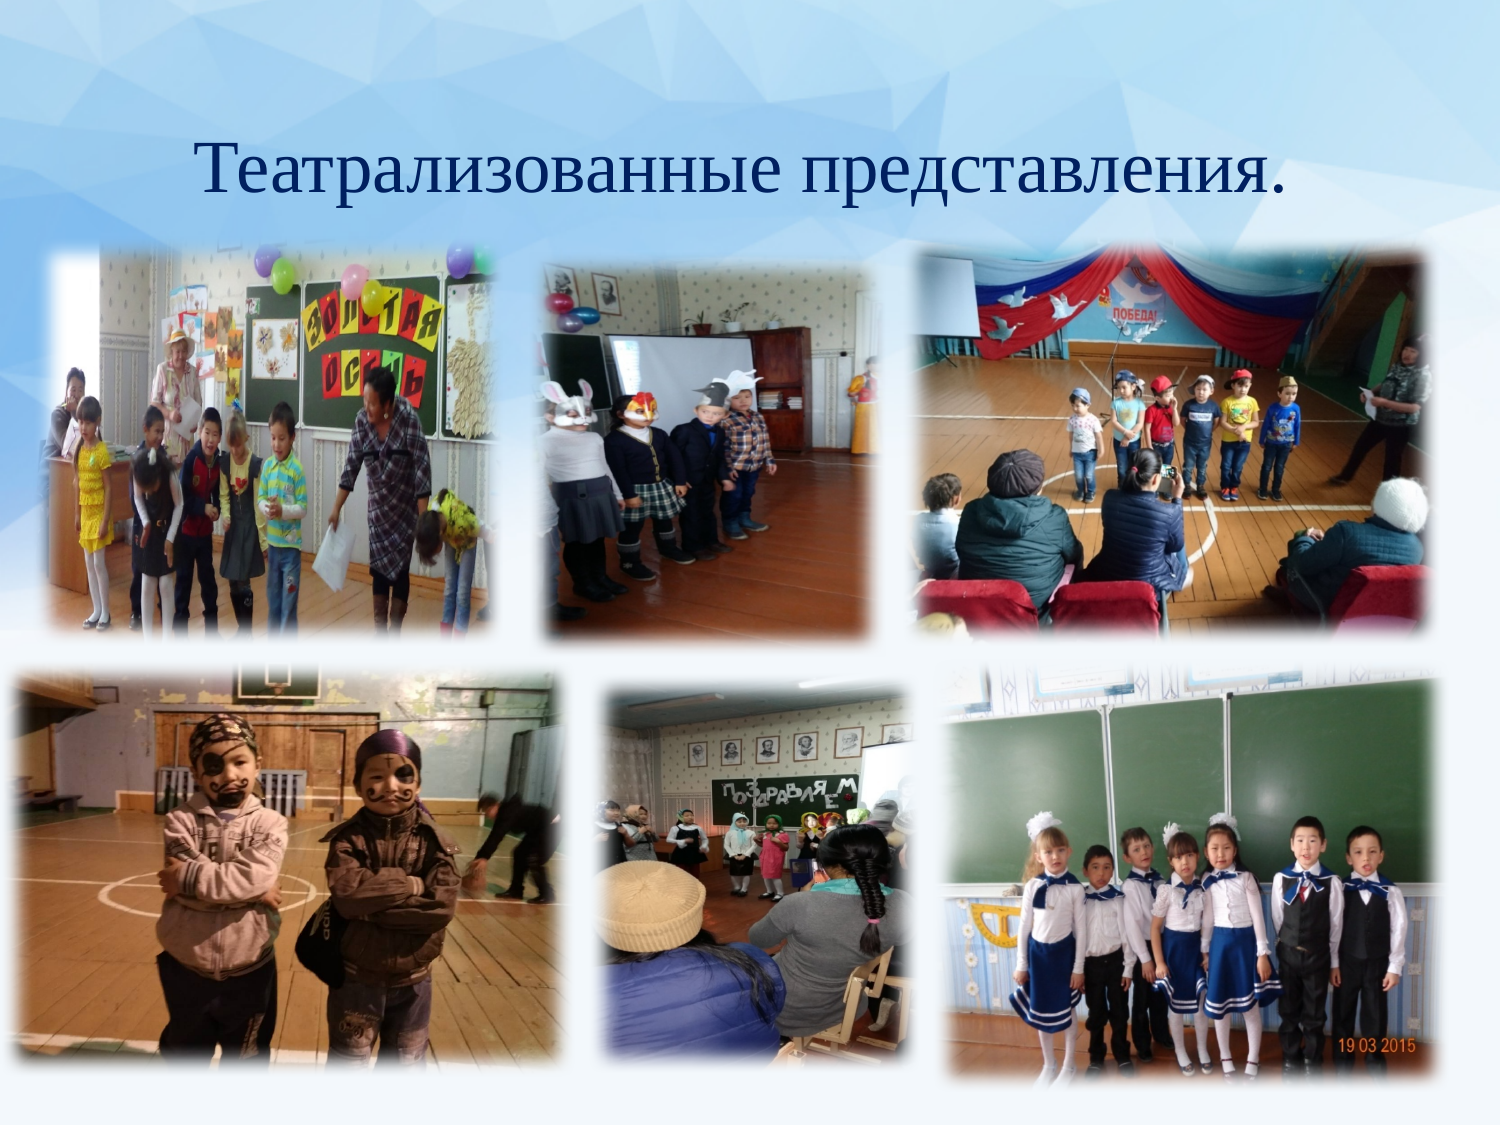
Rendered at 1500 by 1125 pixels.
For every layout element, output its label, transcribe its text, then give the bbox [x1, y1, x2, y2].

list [553, 707, 956, 1040]
title Театрализованные представления. [103, 59, 1397, 275]
picture [0, 0, 1500, 1125]
